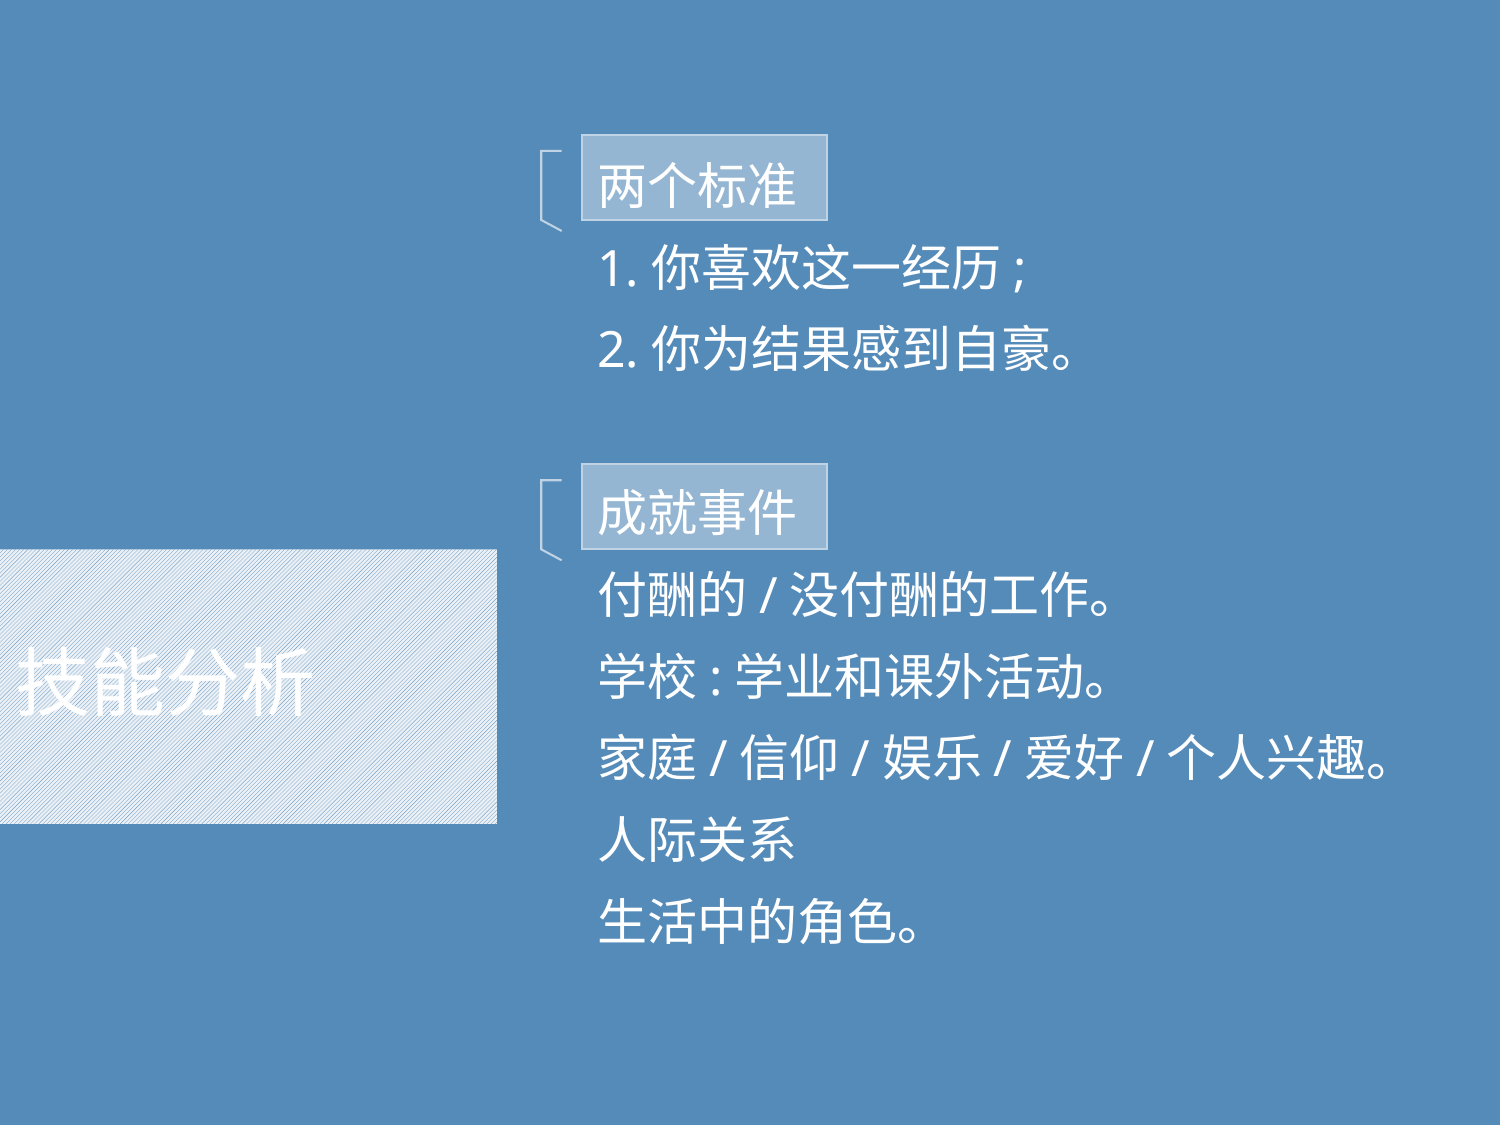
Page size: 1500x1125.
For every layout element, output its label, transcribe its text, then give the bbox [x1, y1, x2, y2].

text_box [540, 149, 563, 232]
text_box [540, 479, 563, 562]
list 两个标准 1.你喜欢这一经历; 2.你为结果感到自豪。 成就事件 付酬的/没付酬的工作。 学校:学业和课外活动。 家庭/信仰/娱乐/爱好/个人兴趣。 人际关系 生活中的角色。 [582, 55, 1425, 1043]
title 技能分析 [0, 549, 497, 824]
